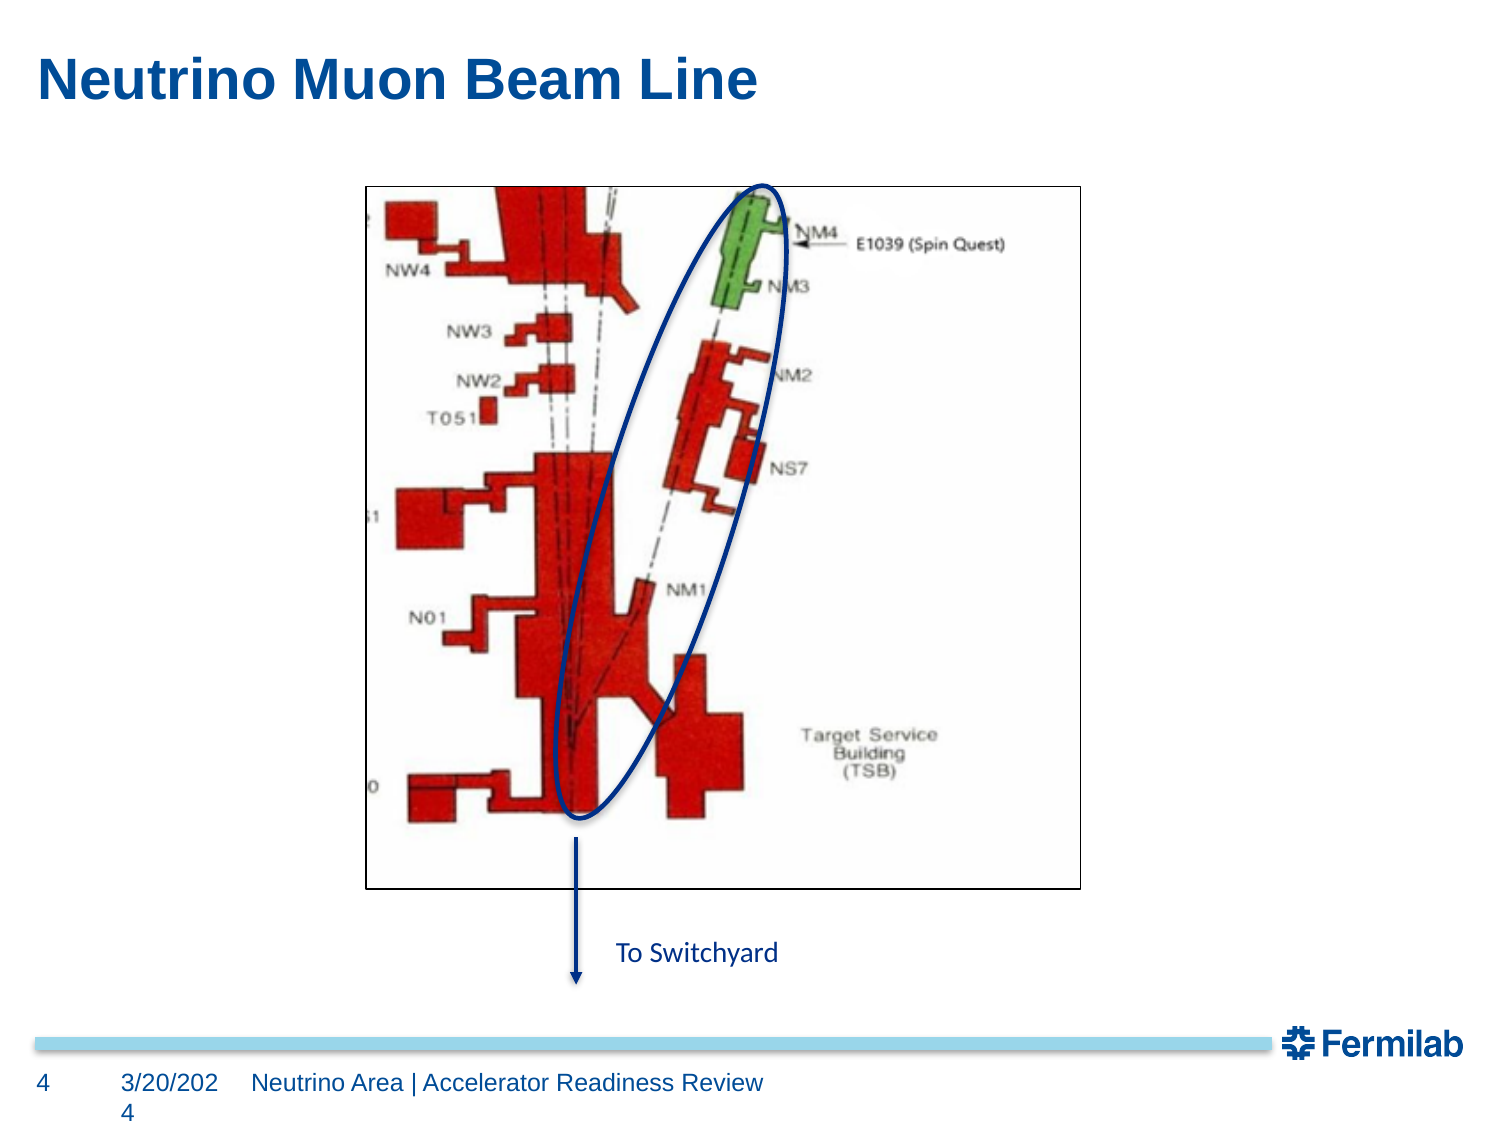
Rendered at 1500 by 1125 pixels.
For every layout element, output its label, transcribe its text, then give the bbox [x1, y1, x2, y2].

title Neutrino Muon Beam Line [37, 41, 1463, 112]
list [366, 186, 1080, 889]
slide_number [120, 1066, 232, 1107]
text_box To Switchyard [601, 925, 1062, 976]
footer Neutrino Area | Accelerator Readiness Review [251, 1066, 1279, 1107]
slide_number 4 [36, 1066, 105, 1106]
picture [1282, 1026, 1463, 1060]
